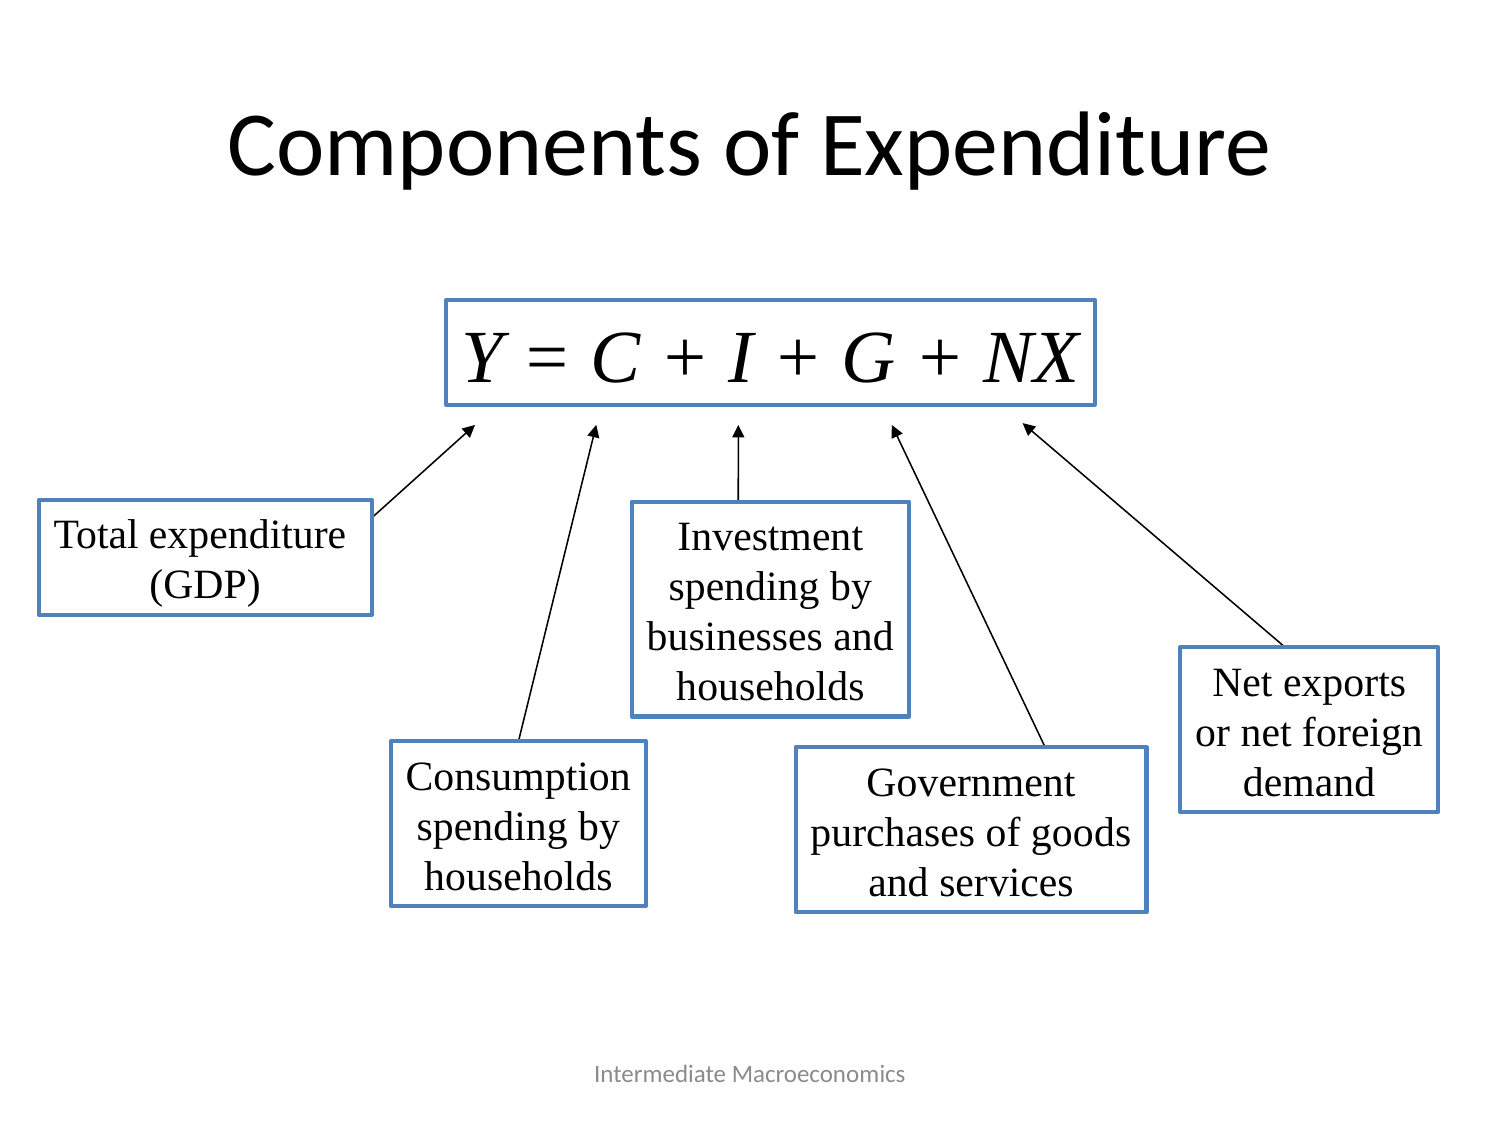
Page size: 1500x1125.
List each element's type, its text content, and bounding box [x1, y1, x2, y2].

title Components of Expenditure [75, 45, 1425, 233]
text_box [37, 424, 389, 617]
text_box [631, 424, 910, 719]
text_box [390, 424, 647, 909]
text_box Y = C + I + G + NX [444, 298, 1097, 407]
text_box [795, 424, 1147, 915]
footer Intermediate Macroeconomics [512, 1042, 988, 1103]
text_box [1022, 422, 1439, 815]
